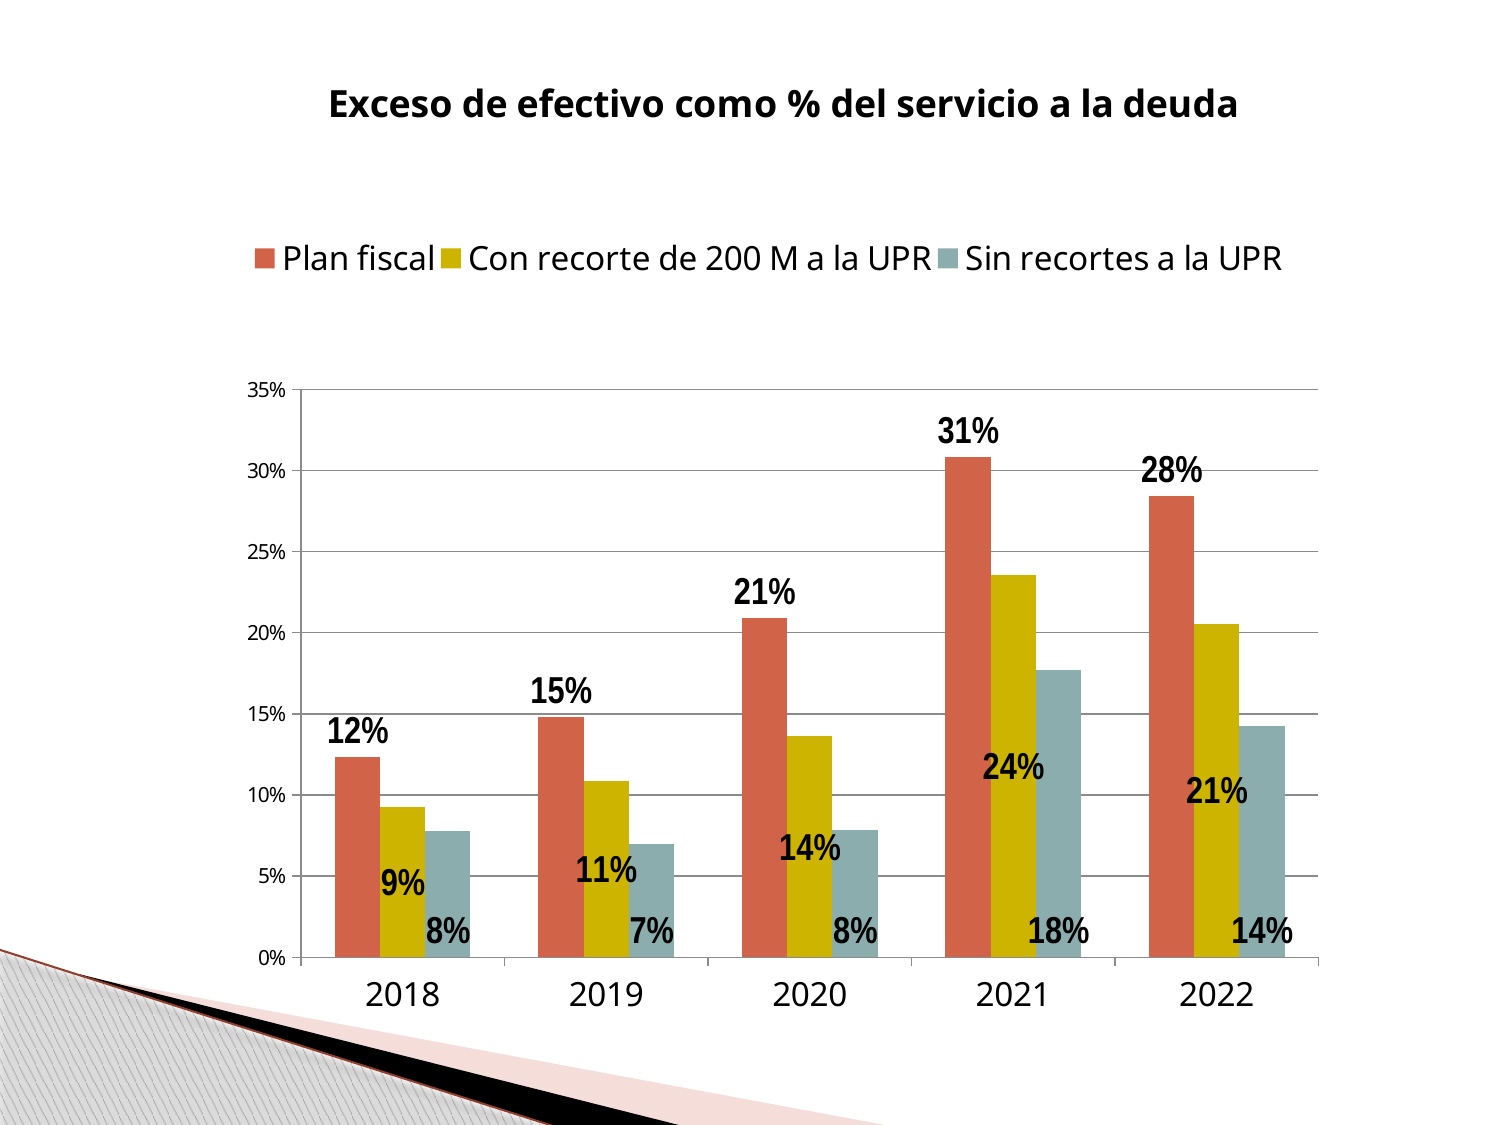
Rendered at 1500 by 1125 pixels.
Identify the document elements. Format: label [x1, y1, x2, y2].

chart [199, 37, 1367, 1063]
